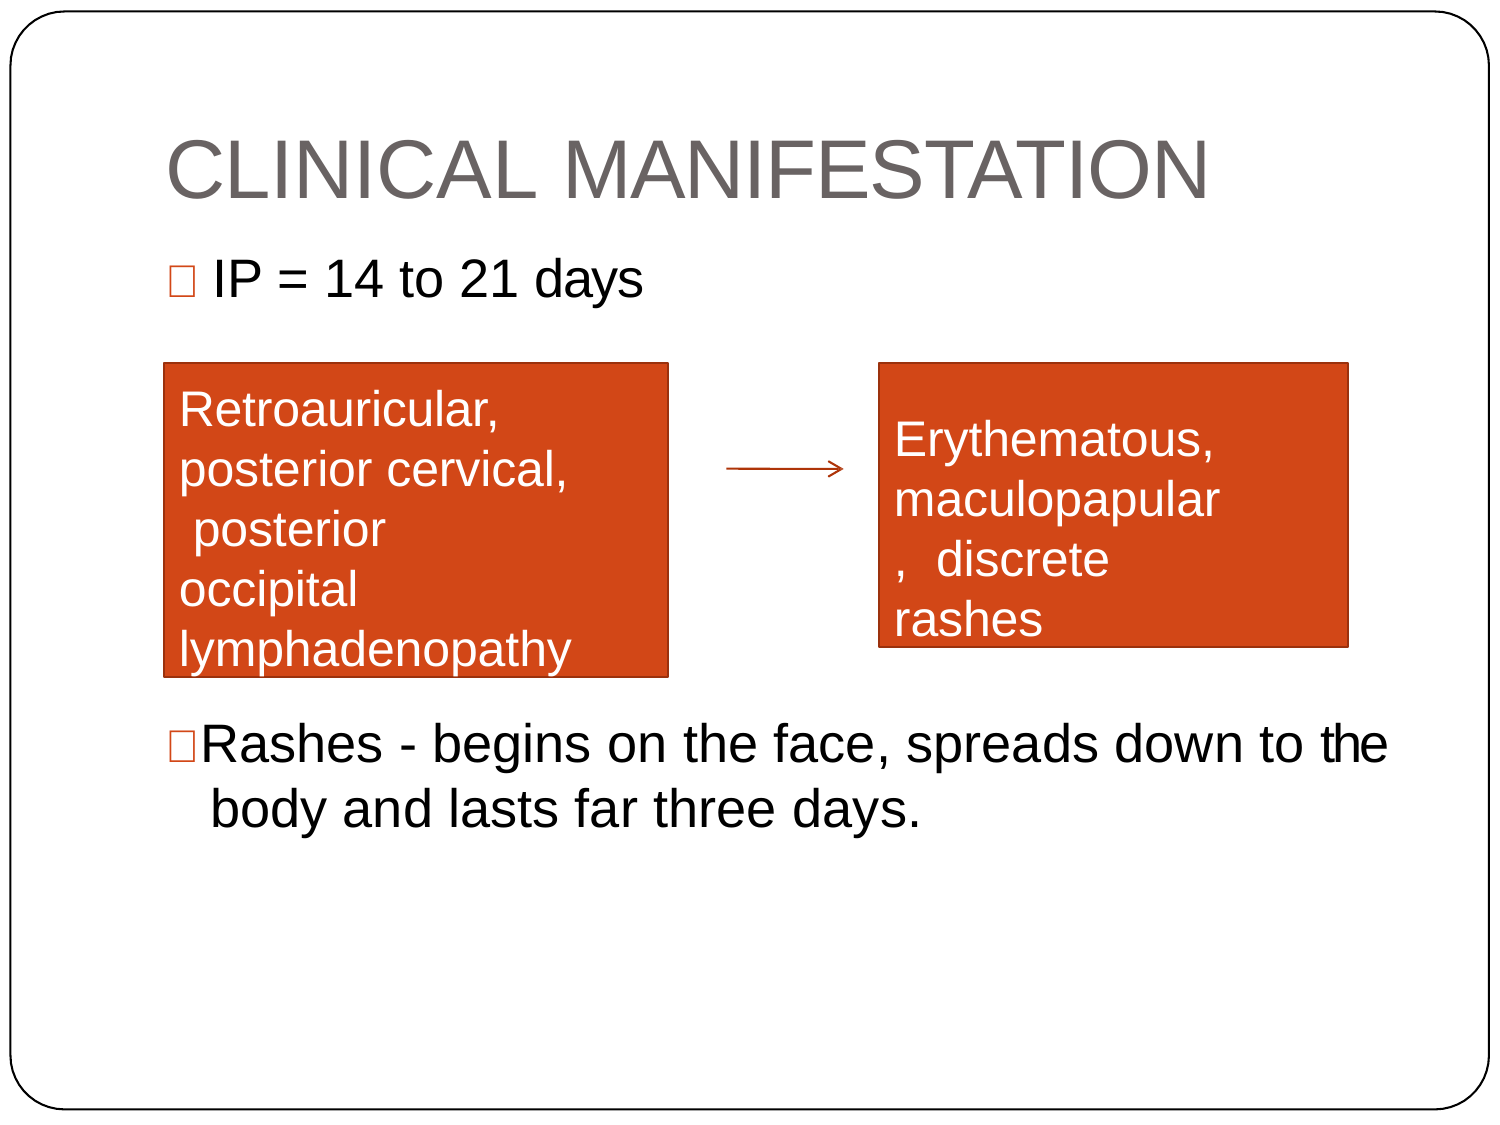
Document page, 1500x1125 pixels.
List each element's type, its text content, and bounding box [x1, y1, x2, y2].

text_box Erythematous, maculopapular, discrete rashes [878, 363, 1348, 647]
text_box [726, 460, 844, 478]
text_box  IP = 14 to 21 days [162, 241, 650, 309]
text_box Retroauricular, posterior cervical, posterior occipital lymphadenopathy [163, 363, 668, 677]
text_box  Rashes - begins on the face, spreads down to the body and lasts far three days. [162, 706, 1406, 839]
title CLINICAL MANIFESTATION [162, 113, 1225, 304]
